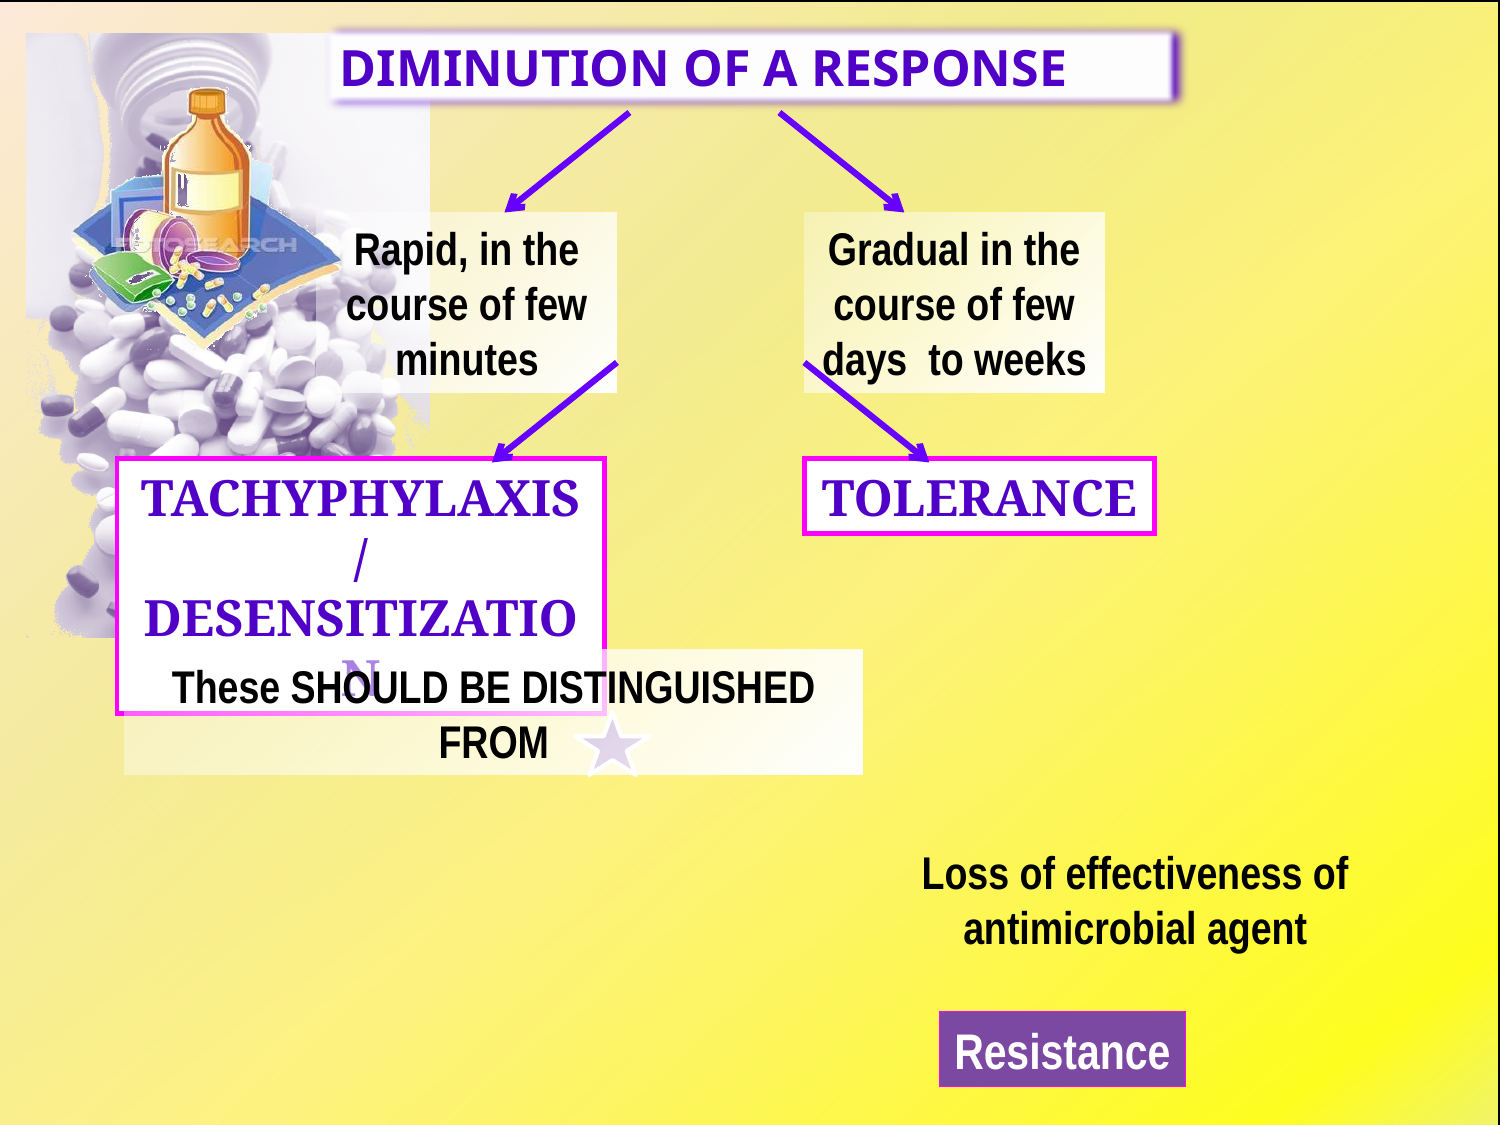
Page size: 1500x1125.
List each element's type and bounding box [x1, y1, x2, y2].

text_box [491, 362, 618, 463]
text_box [0, 0, 1500, 1125]
picture [25, 33, 430, 638]
text_box [779, 112, 905, 213]
text_box [504, 112, 630, 213]
text_box [804, 362, 930, 463]
